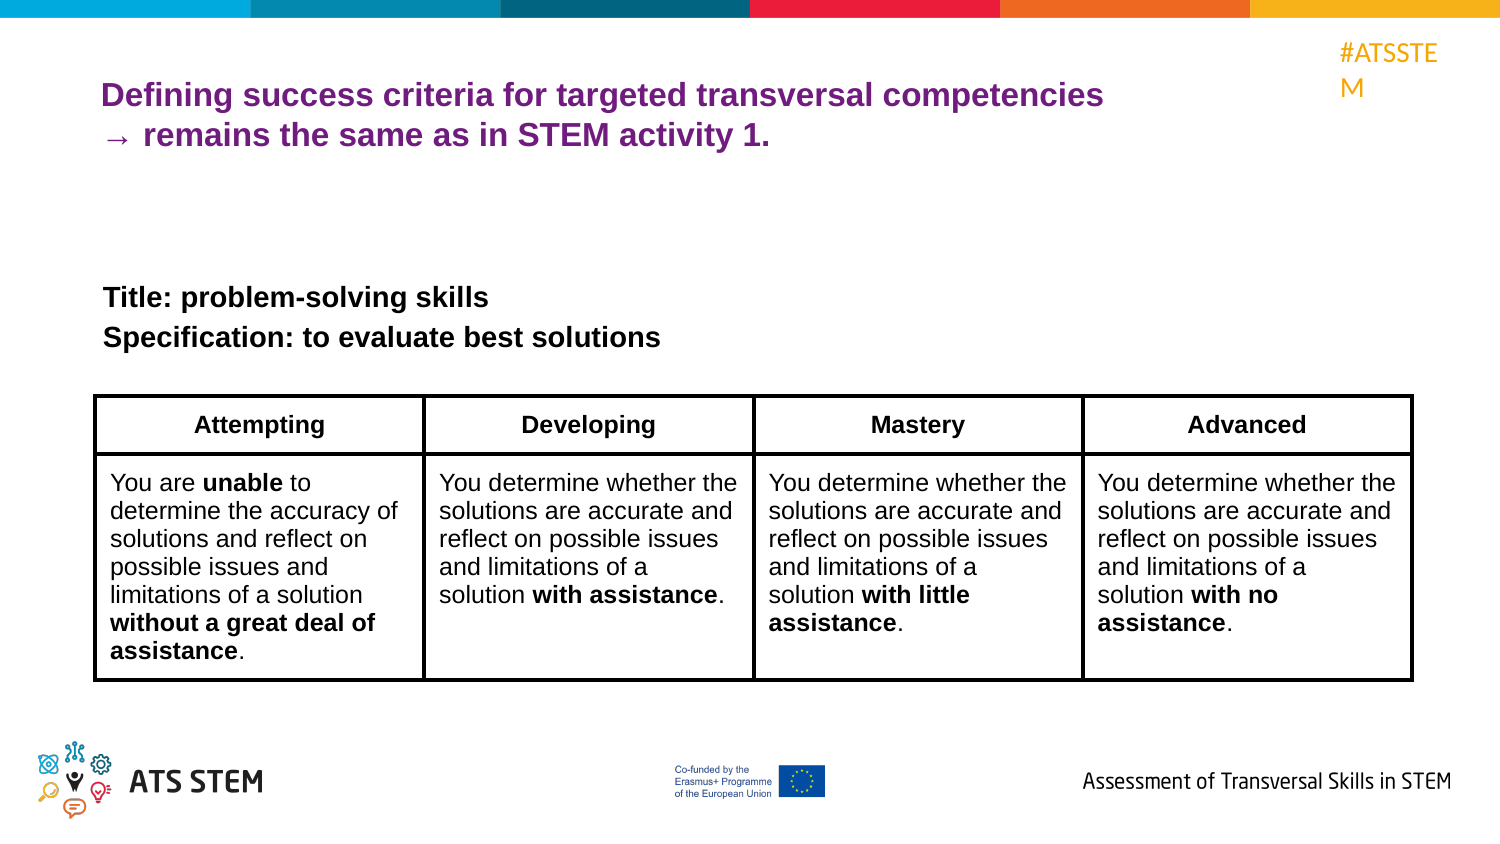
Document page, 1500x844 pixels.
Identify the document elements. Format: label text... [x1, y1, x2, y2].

picture [751, 0, 1500, 18]
text_box Title: problem-solving skills Specification: to evaluate best solutions [87, 258, 882, 329]
table_header Mastery [756, 398, 1081, 452]
table_cell You determine whether the solutions are accurate and reflect on possible issues and limitations of a solution with assistance. [426, 456, 752, 678]
text_box Defining success criteria for targeted transversal competencies → remains the same as in STEM activity 1. [85, 58, 1429, 190]
table_cell You determine whether the solutions are accurate and reflect on possible issues and limitations of a solution with little assistance. [756, 456, 1081, 678]
table_header Attempting [97, 398, 422, 452]
picture [38, 741, 262, 819]
table_header Advanced [1085, 398, 1410, 452]
picture [1083, 772, 1450, 789]
picture [675, 765, 825, 799]
table_cell You are unable to determine the accuracy of solutions and reflect on possible issues and limitations of a solution without a great deal of assistance. [97, 456, 422, 678]
table_cell You determine whether the solutions are accurate and reflect on possible issues and limitations of a solution with no assistance. [1085, 456, 1410, 678]
table_header Developing [426, 398, 752, 452]
